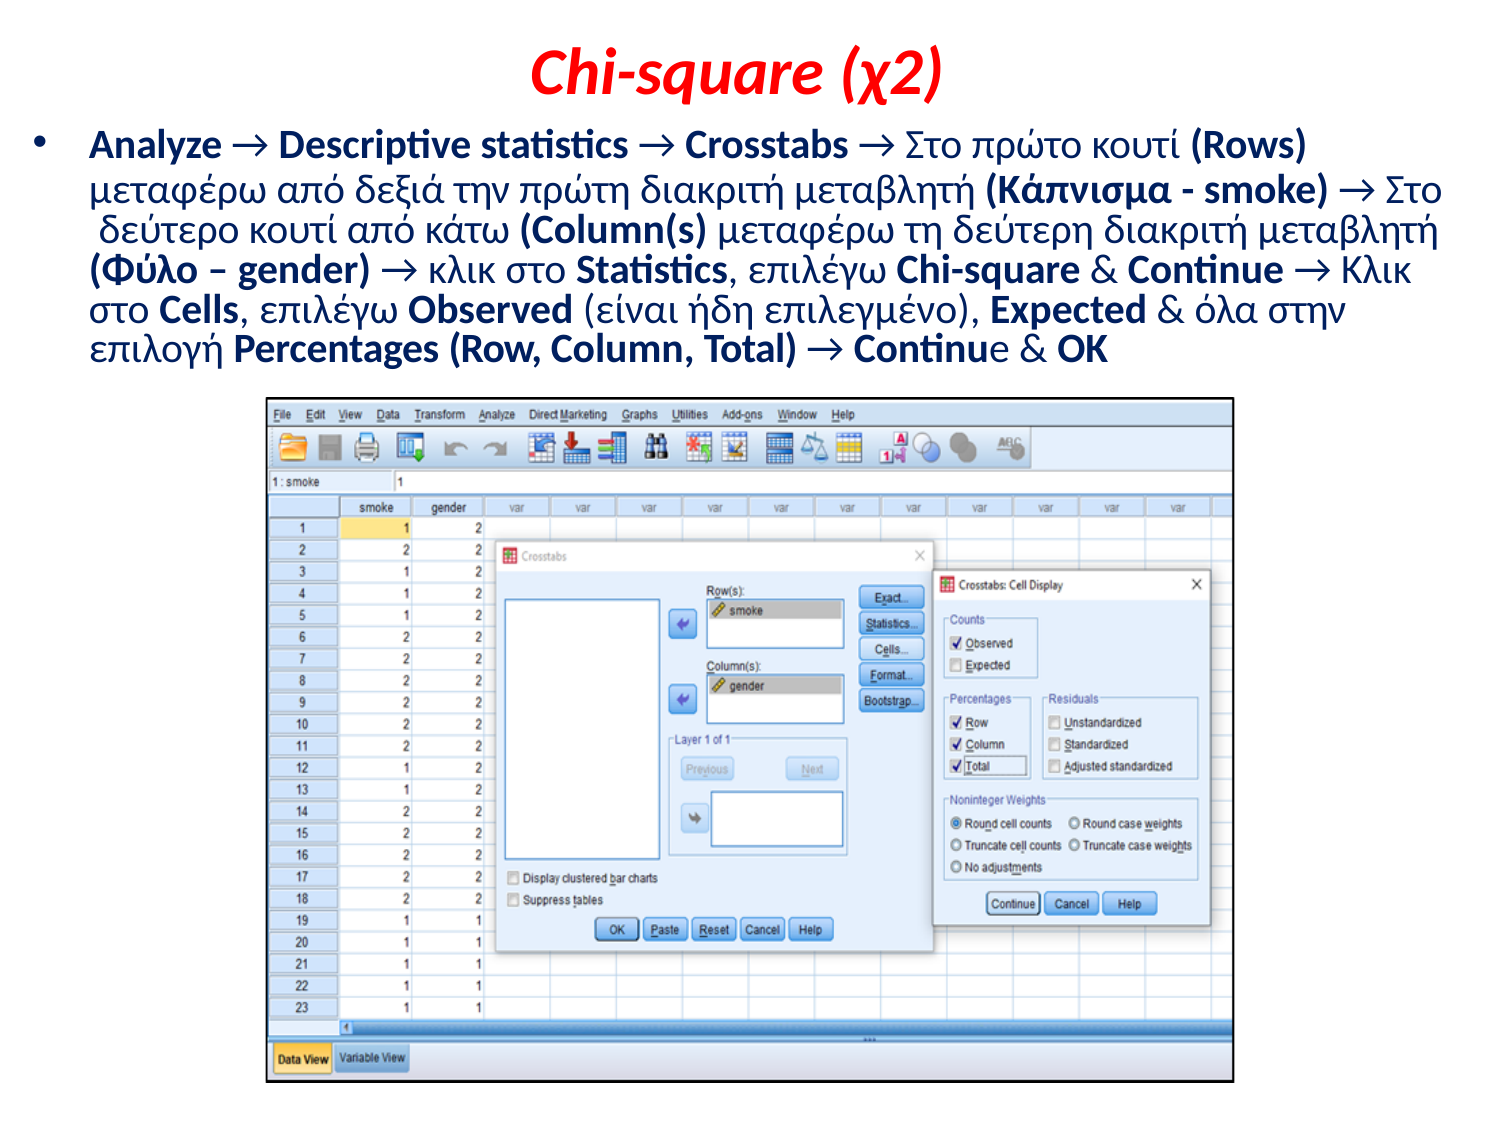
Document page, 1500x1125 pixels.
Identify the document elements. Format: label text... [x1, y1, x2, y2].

title Chi-square (χ2) [528, 25, 948, 119]
text_box [265, 397, 1235, 1083]
text_box Analyze → Descriptive statistics → Crosstabs → Στο πρώτο κουτί (Rows) μεταφέρω από δεξιά την πρώτη διακριτή μεταβλητή (Κάπνισμα - smoke) → Στο δεύτερο κουτί από κάτω (Column(s) μεταφέρω τη δεύτερη διακριτή μεταβλητή (Φύλο – gender) → κλικ στο Statistics, επιλέγω Chi-square & Continue → Κλικ στο Cells, επιλέγω Observed (είναι ήδη επιλεγμένο), Expected & όλα στην επιλογή Percentages (Row, Column, Total) → Continue & OK [30, 119, 1450, 372]
